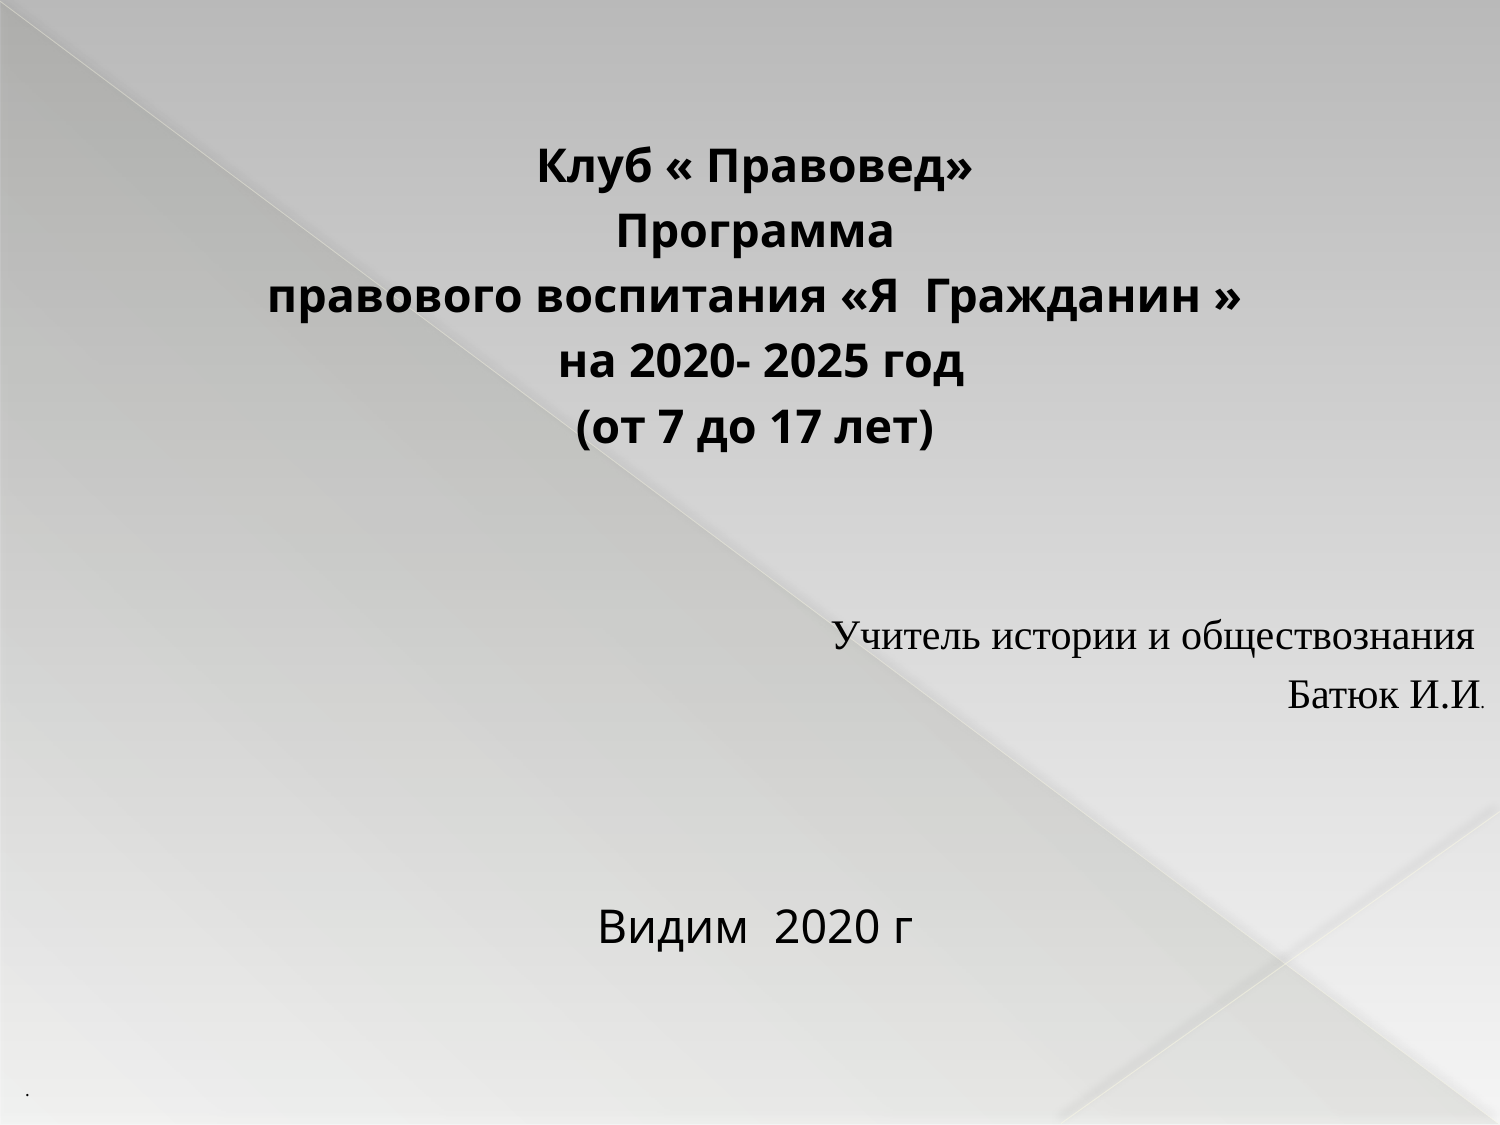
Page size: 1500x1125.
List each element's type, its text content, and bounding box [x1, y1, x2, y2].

list Клуб « Правовед» Программа правового воспитания «Я Гражданин » на 2020- 2025 год (от 7 до 17 лет) Учитель истории и обществознания Батюк И.И. Видим 2020 г . [1, 0, 1500, 1125]
